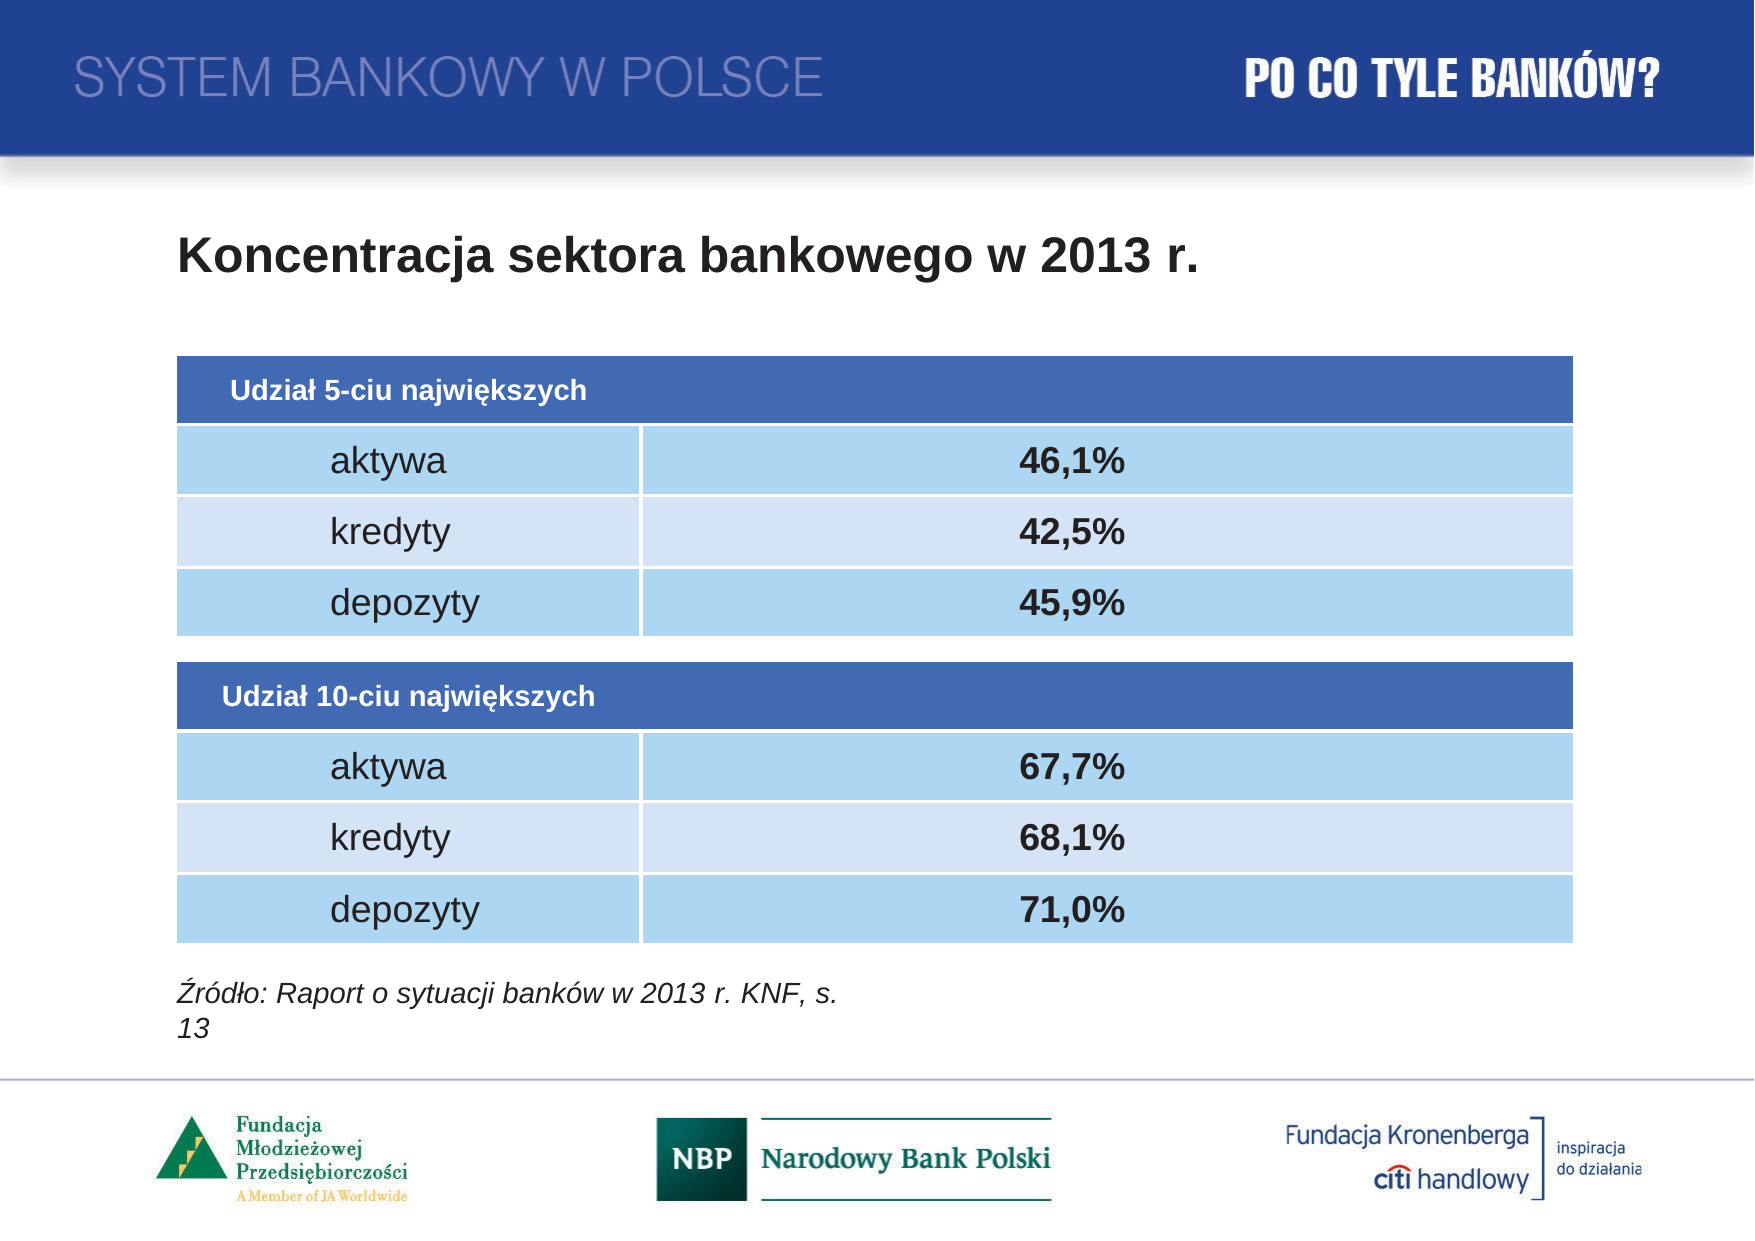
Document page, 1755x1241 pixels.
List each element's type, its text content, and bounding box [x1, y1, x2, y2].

table_cell 46,1% [643, 426, 1573, 494]
table_cell depozyty [177, 569, 639, 636]
title Koncentracja sektora bankowego w 2013 r. [175, 222, 1580, 430]
table_cell 68,1% [643, 803, 1573, 872]
table_cell depozyty [177, 875, 639, 943]
table_cell 45,9% [643, 569, 1573, 636]
table_cell aktywa [177, 426, 639, 494]
table_cell kredyty [177, 803, 639, 872]
table_cell 71,0% [643, 875, 1573, 943]
table_cell aktywa [177, 733, 639, 800]
table_cell 42,5% [643, 497, 1573, 566]
table_header Udział 5-ciu największych [177, 356, 1573, 423]
table_cell kredyty [177, 497, 639, 566]
text_box Źródło: Raport o sytuacji banków w 2013 r. KNF, s. 13 [175, 974, 874, 1045]
picture [0, 0, 1754, 1240]
table_header Udział 10-ciu największych [177, 662, 1573, 729]
table_cell 67,7% [643, 733, 1573, 800]
